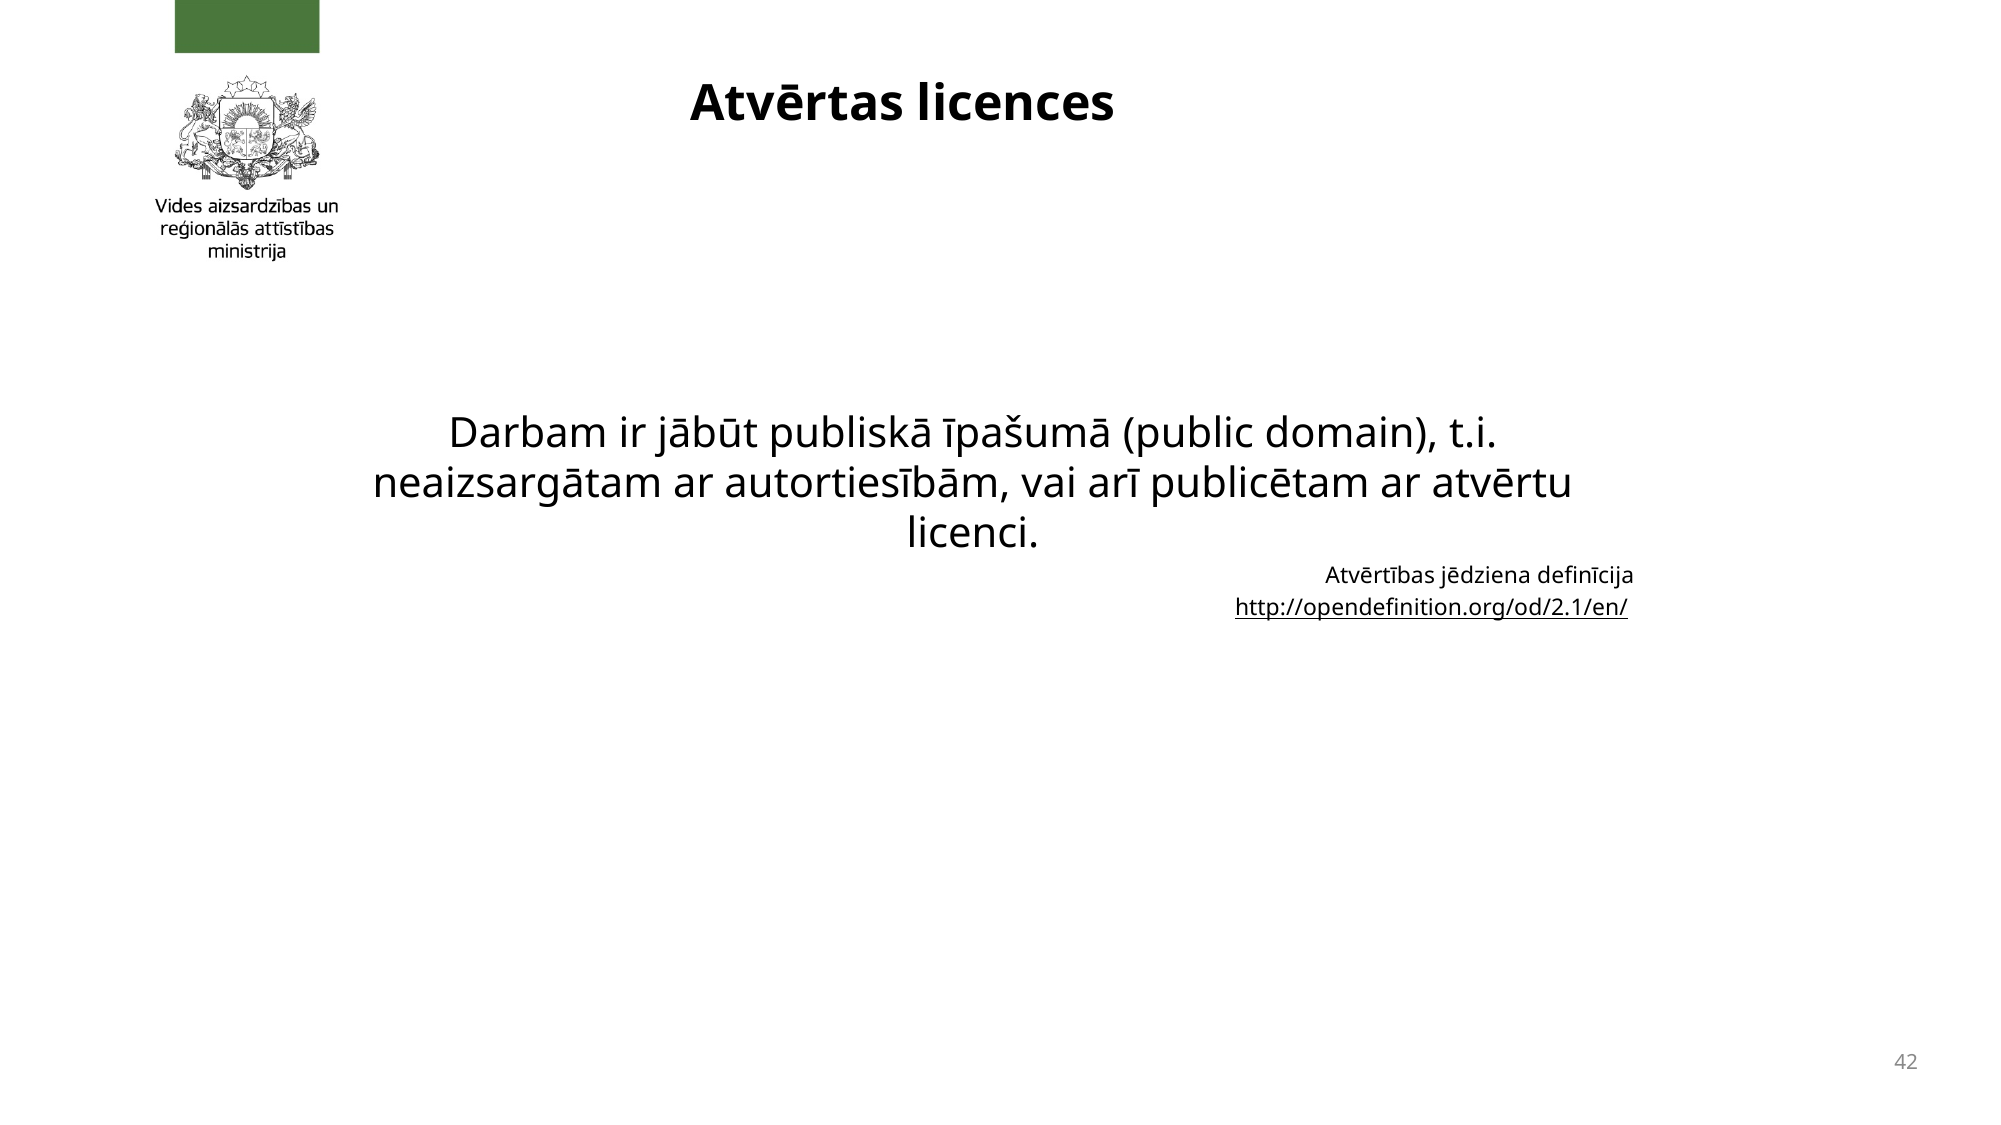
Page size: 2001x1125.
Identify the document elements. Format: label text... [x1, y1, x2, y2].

slide_number 42 [1866, 1037, 1934, 1088]
list Darbam ir jābūt publiskā īpašumā (public domain), t.i. neaizsargātam ar autortiesībām, vai arī publicētam ar atvērtu licenci. Atvērtības jēdziena definīcija http://opendefinition.org/od/2.1/en/ [296, 398, 1650, 941]
picture [102, 0, 392, 321]
title Atvērtas licences [675, 62, 1675, 233]
